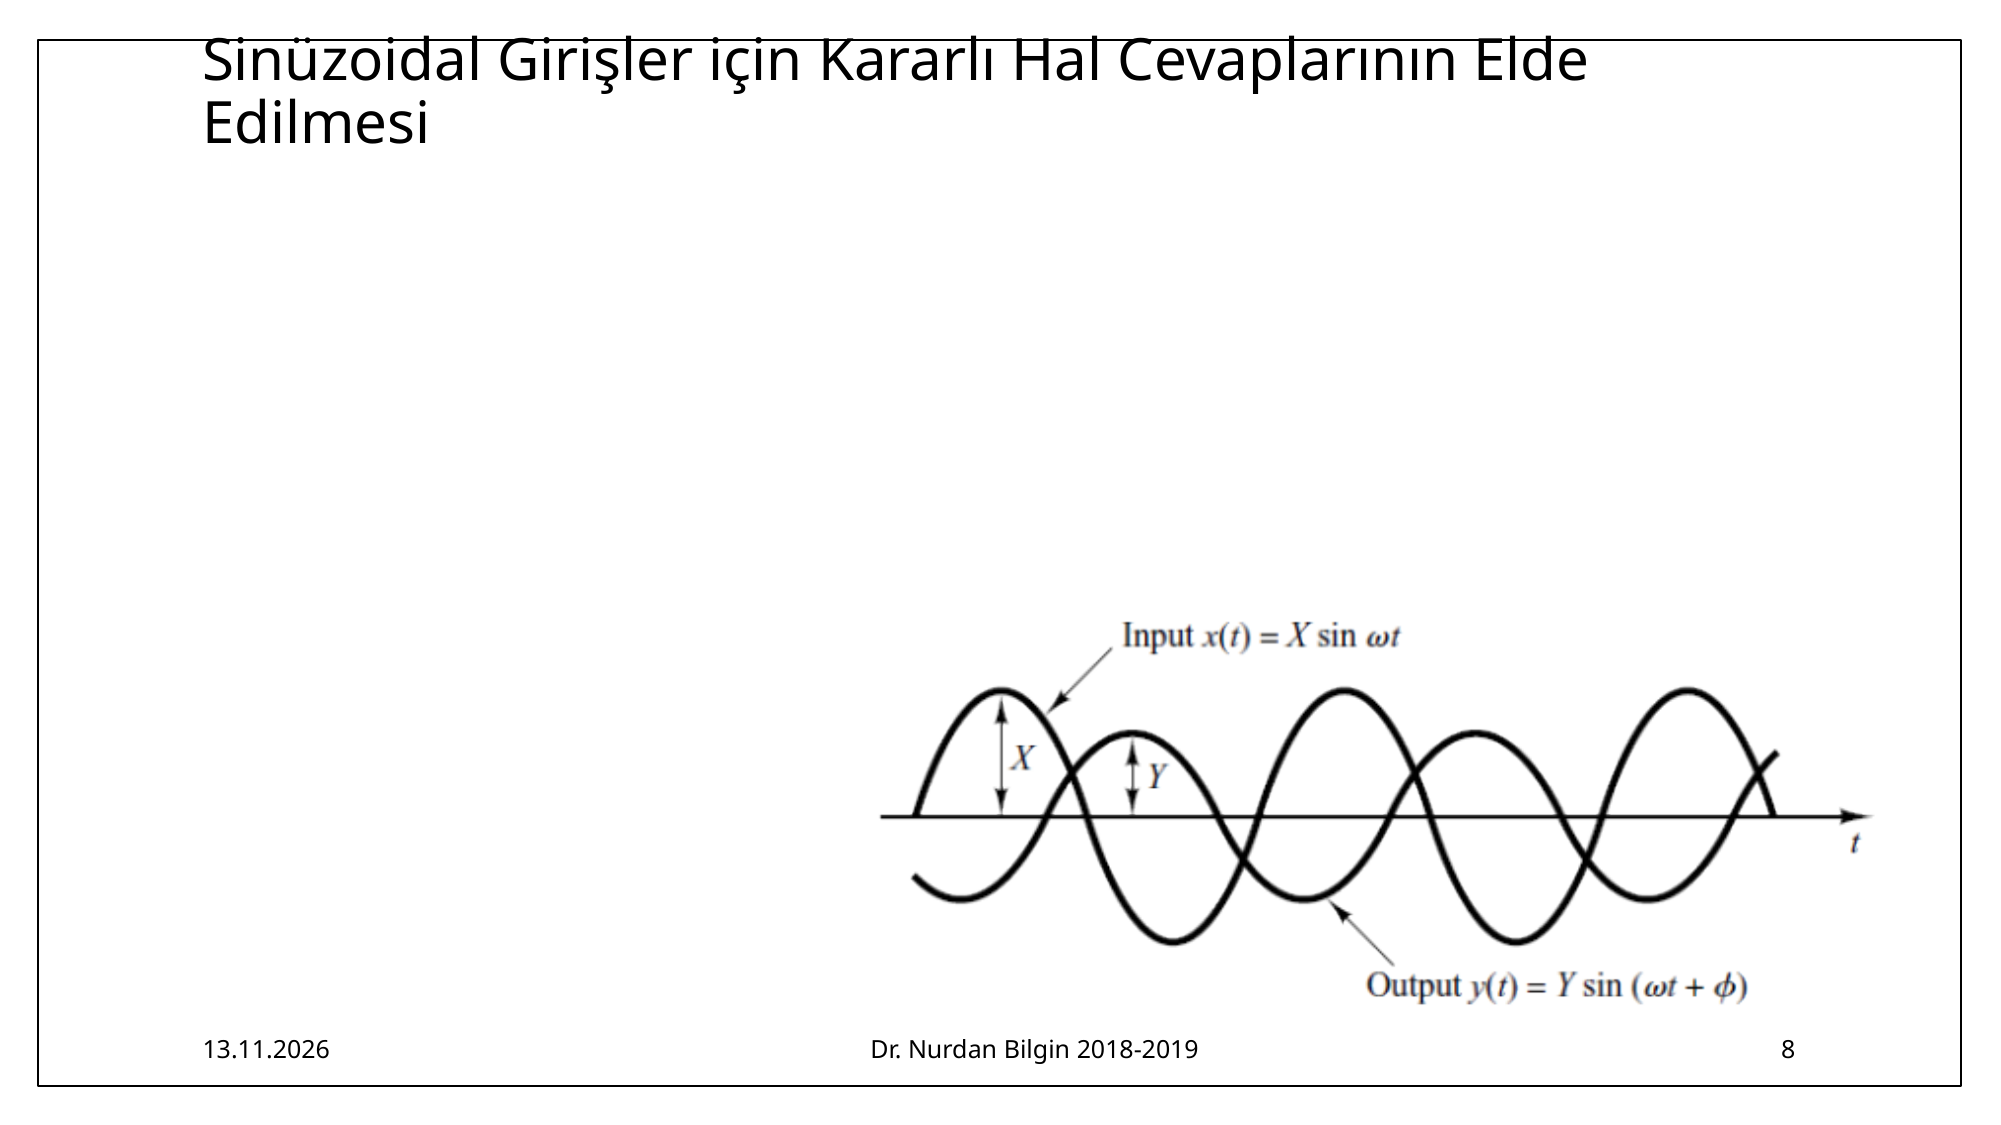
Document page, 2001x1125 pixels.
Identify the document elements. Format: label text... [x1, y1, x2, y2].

picture [833, 579, 1928, 1031]
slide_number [187, 1020, 570, 1081]
footer Dr. Nurdan Bilgin 2018-2019 [647, 1020, 1422, 1081]
title Sinüzoidal Girişler için Kararlı Hal Cevaplarının Elde Edilmesi [187, 59, 1808, 128]
slide_number 8 [1530, 1041, 1811, 1081]
